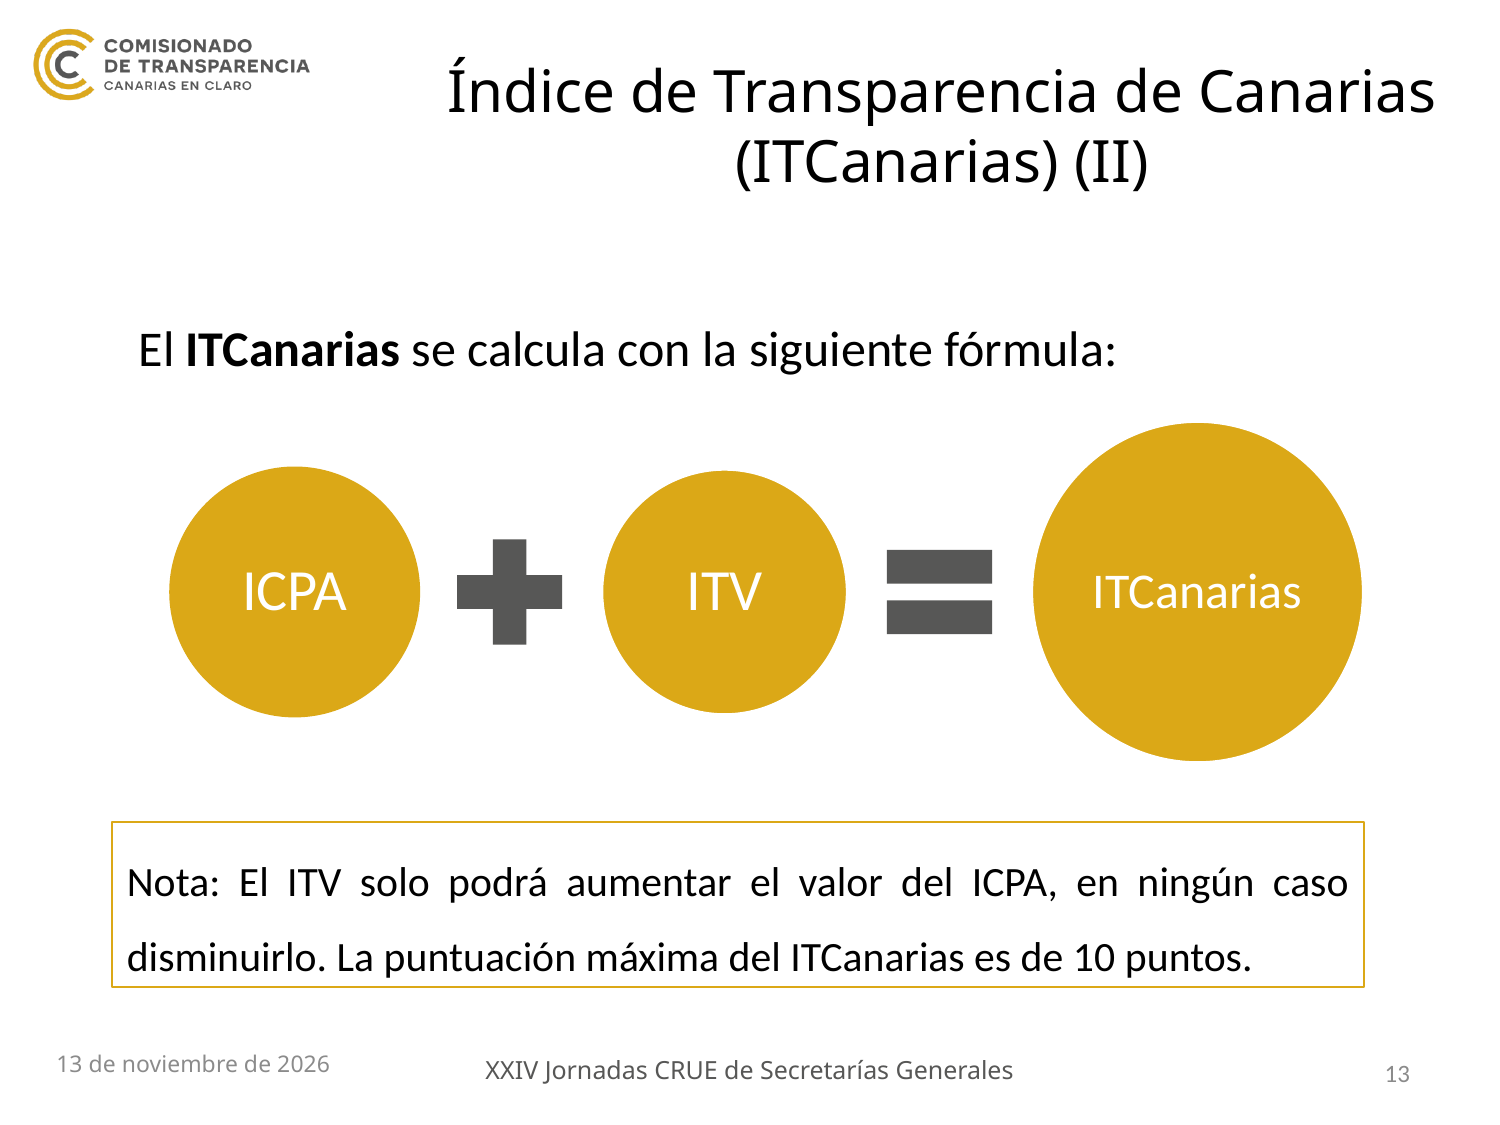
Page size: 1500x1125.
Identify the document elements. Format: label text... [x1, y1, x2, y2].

slide_number 23 de noviembre de 2018 [41, 1035, 392, 1095]
text_box Nota: El ITV solo podrá aumentar el valor del ICPA, en ningún caso disminuirlo. La puntuación máxima del ITCanarias es de 10 puntos. [112, 822, 1365, 987]
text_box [170, 373, 1365, 811]
text_box Índice de Transparencia de Canarias (ITCanarias) (II) [383, 30, 1500, 219]
picture [17, 18, 331, 115]
text_box El ITCanarias se calcula con la siguiente fórmula: [123, 278, 1412, 452]
text_box 13 [1340, 1042, 1425, 1103]
footer XXIV Jornadas CRUE de Secretarías Generales [454, 1046, 1046, 1094]
